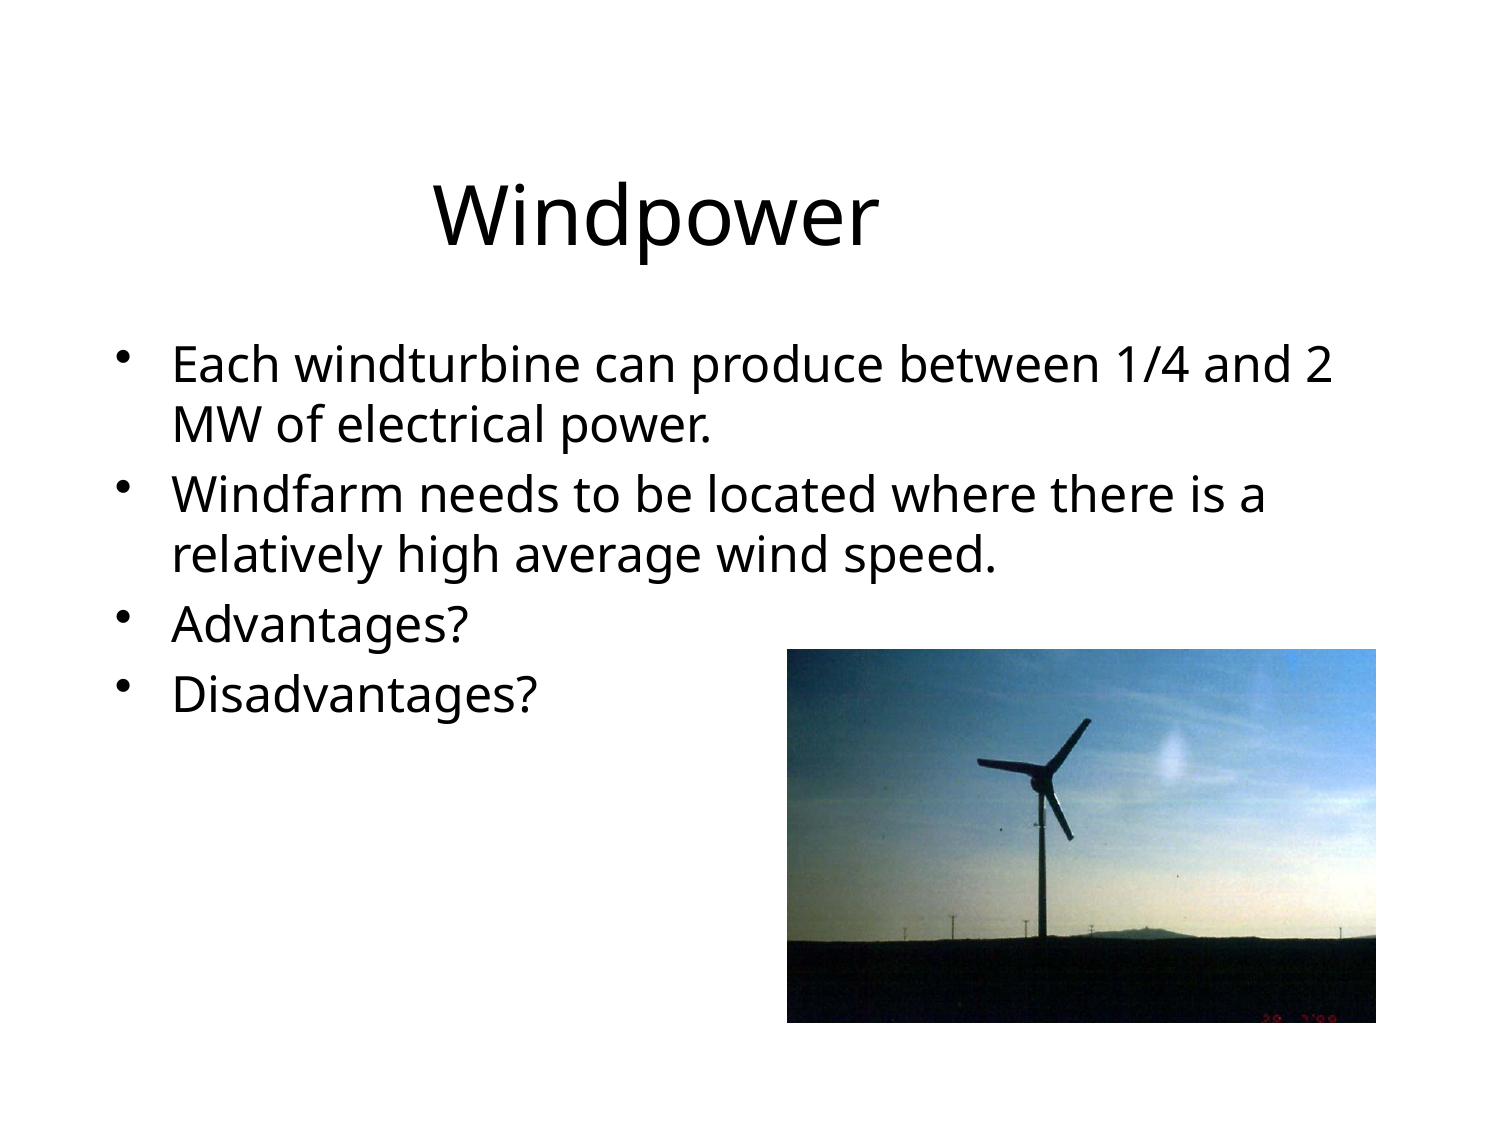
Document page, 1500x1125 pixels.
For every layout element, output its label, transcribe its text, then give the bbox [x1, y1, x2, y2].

title Windpower [71, 122, 1242, 301]
picture [787, 649, 1378, 1026]
list Each windturbine can produce between 1/4 and 2 MW of electrical power. Windfarm needs to be located where there is a relatively high average wind speed. Advantages? Disadvantages? [99, 324, 1375, 1075]
